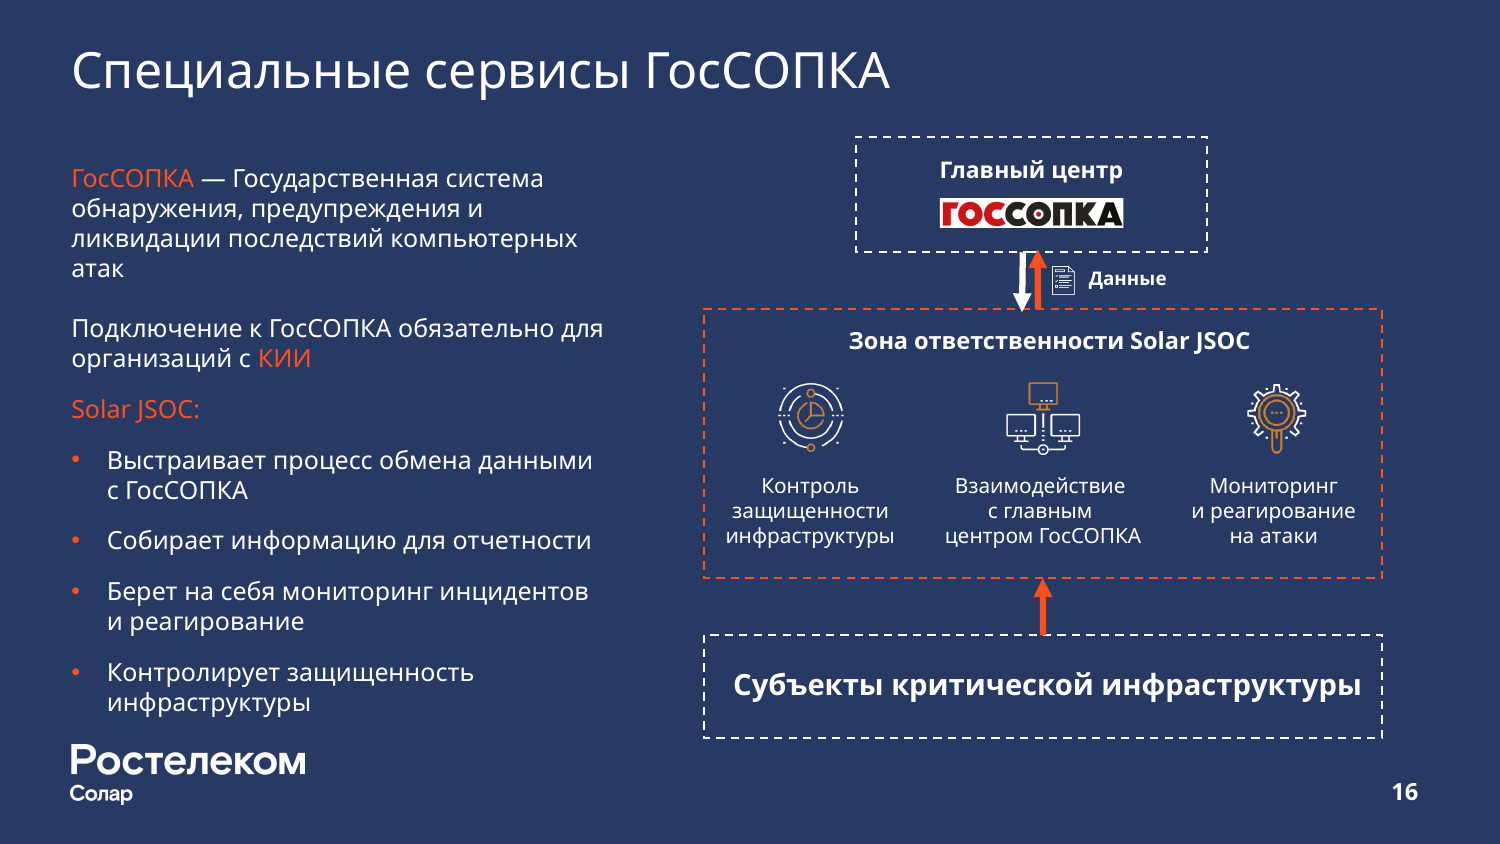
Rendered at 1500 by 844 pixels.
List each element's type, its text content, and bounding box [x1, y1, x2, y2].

picture [70, 744, 305, 805]
text_box ГосСОПКА — Государственная система обнаружения, предупреждения и ликвидации последствий компьютерных атак Подключение к ГосСОПКА обязательно для организаций с КИИ Solar JSOC: Выстраивает процесс обмена данными с ГосСОПКА Собирает информацию для отчетности Берет на себя мониторинг инцидентов и реагирование Контролирует защищенность инфраструктуры [71, 148, 627, 702]
title Специальные сервисы ГосСОПКА [71, 37, 1420, 109]
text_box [698, 136, 1418, 739]
